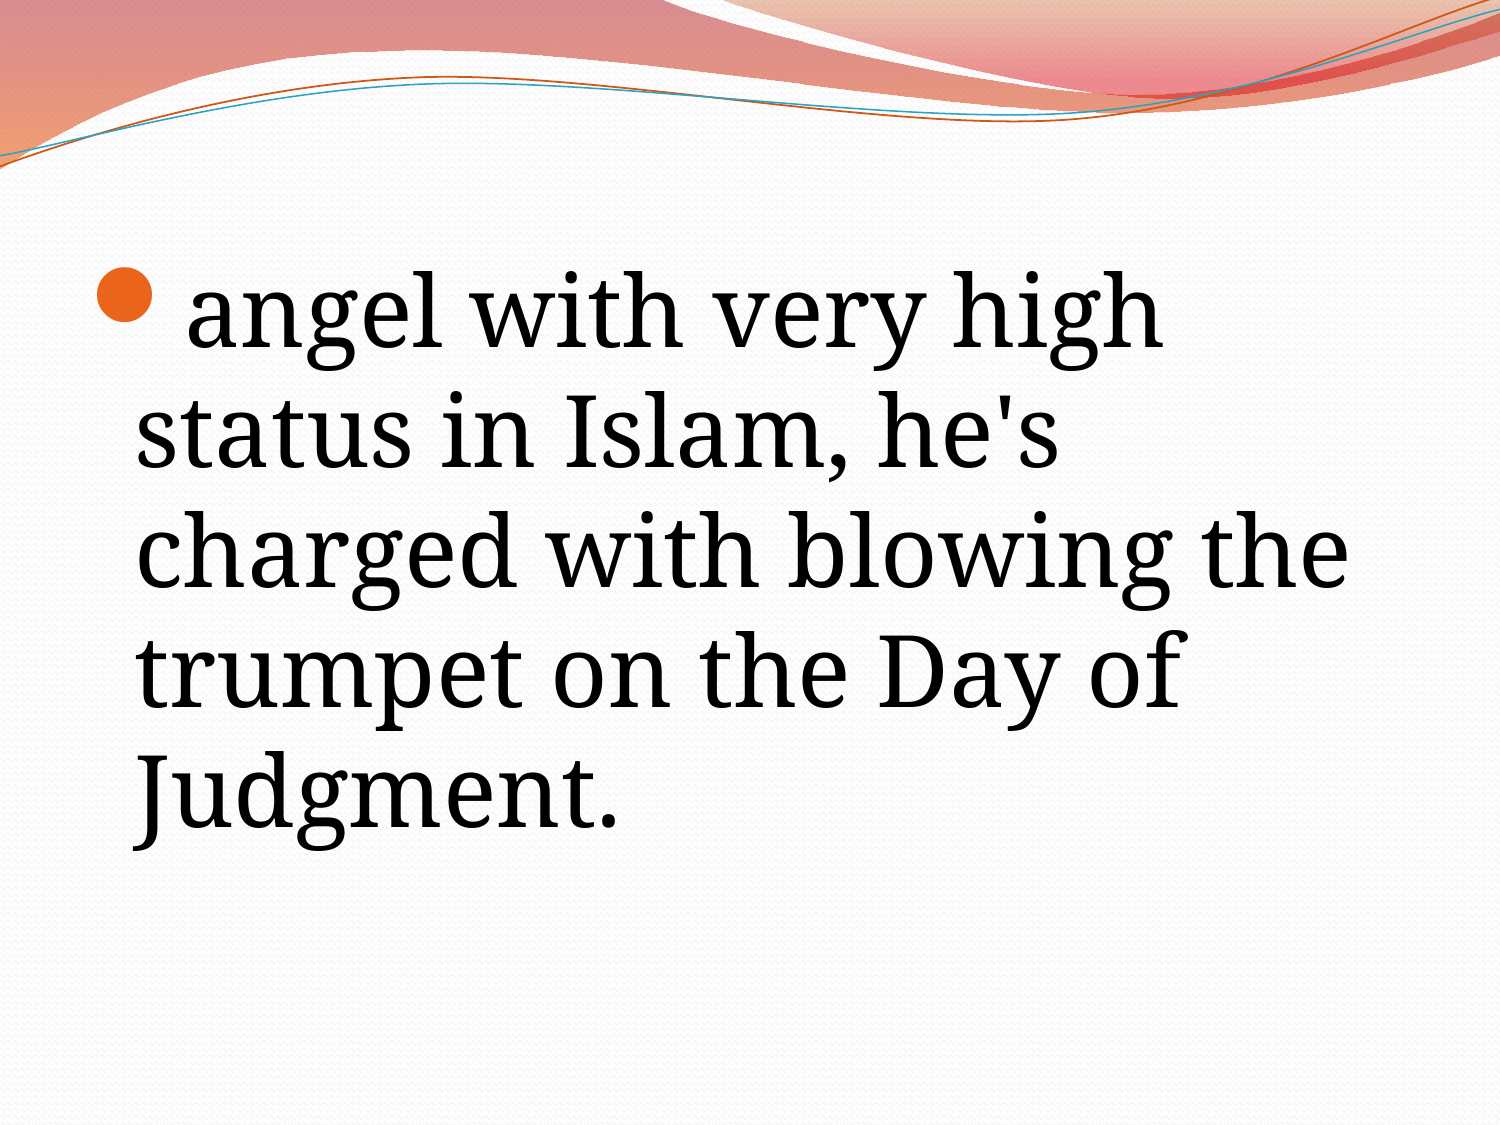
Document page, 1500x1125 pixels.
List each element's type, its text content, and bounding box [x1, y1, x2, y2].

list angel with very high status in Islam, he's charged with blowing the trumpet on the Day of Judgment. [75, 99, 1425, 1038]
